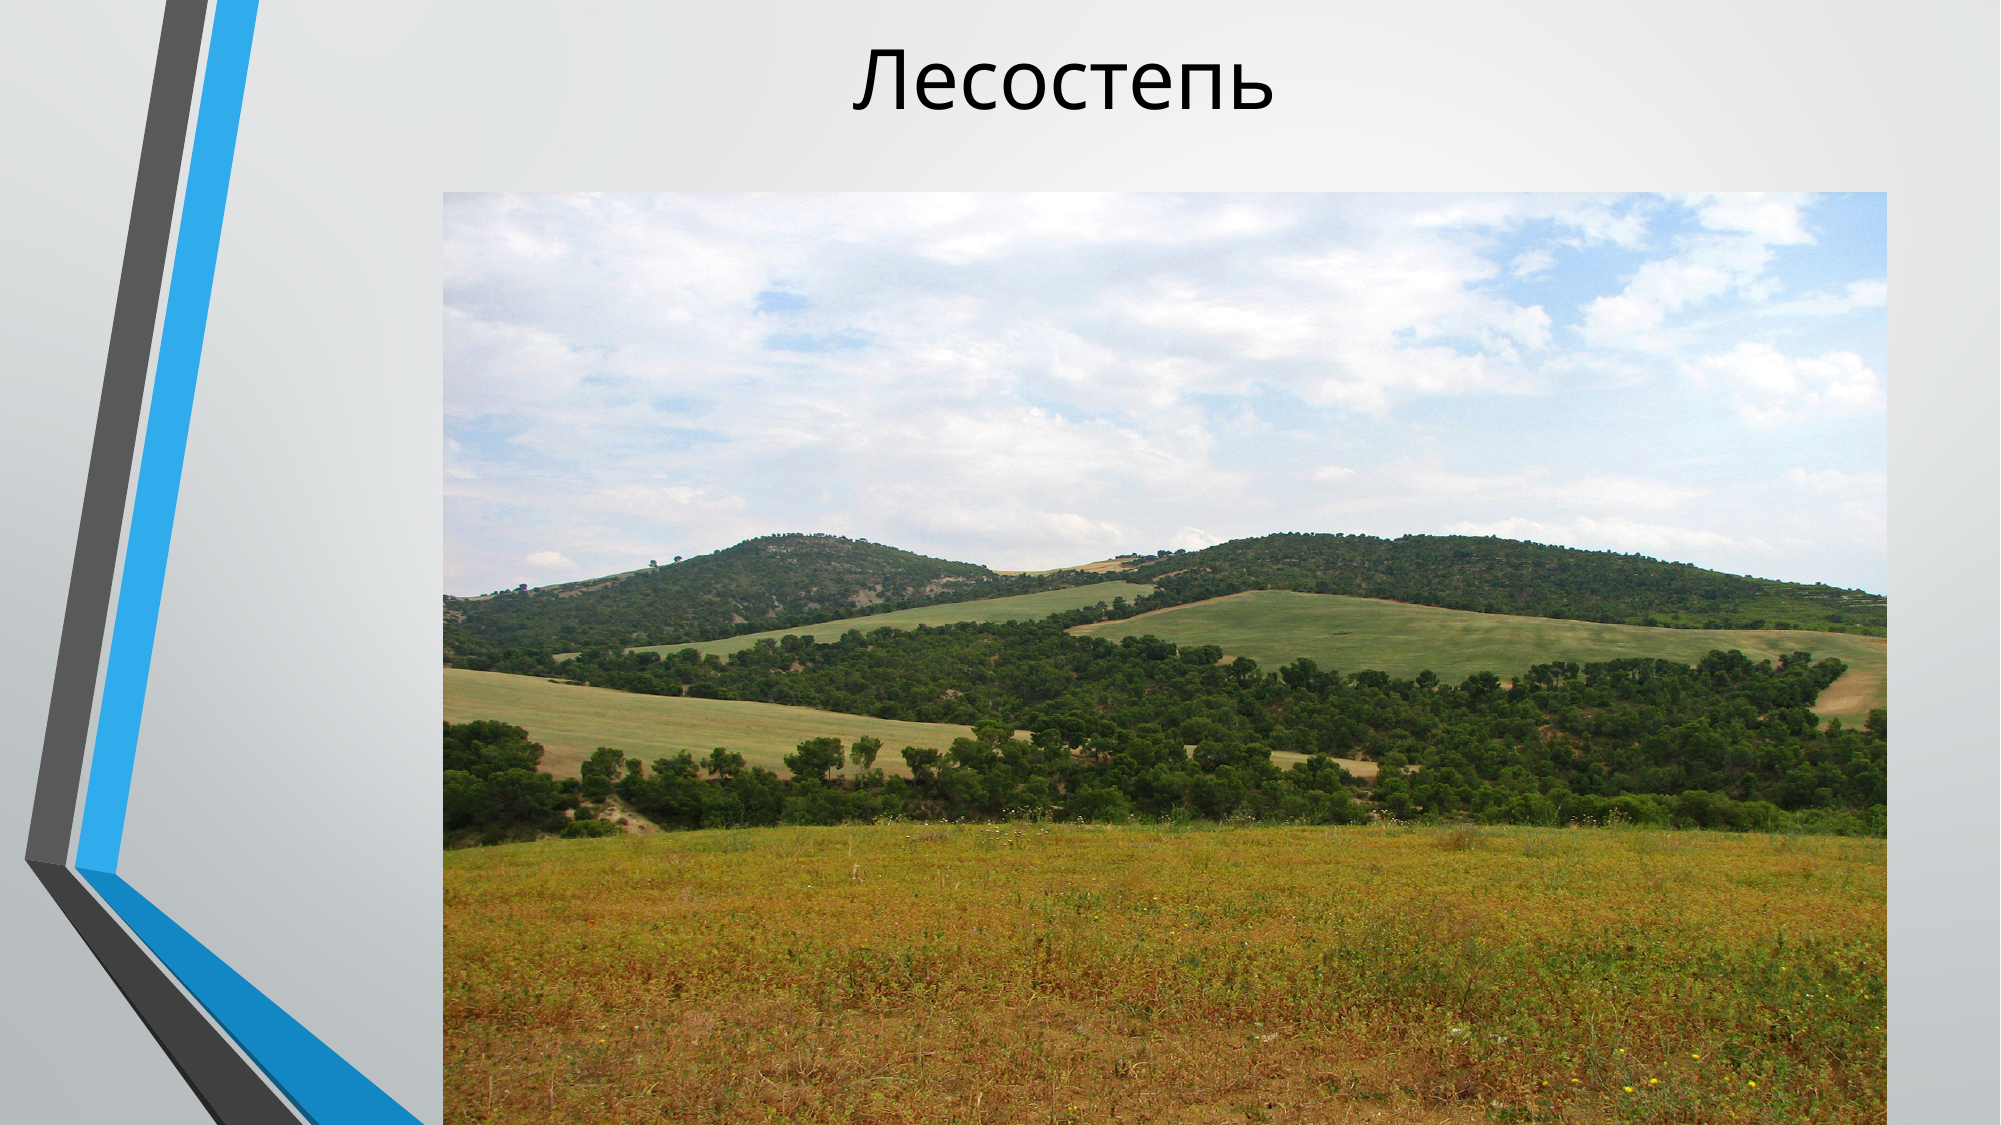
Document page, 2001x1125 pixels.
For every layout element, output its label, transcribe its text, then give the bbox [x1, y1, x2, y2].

picture [443, 192, 1888, 1125]
title Лесостепь [243, 16, 1887, 136]
